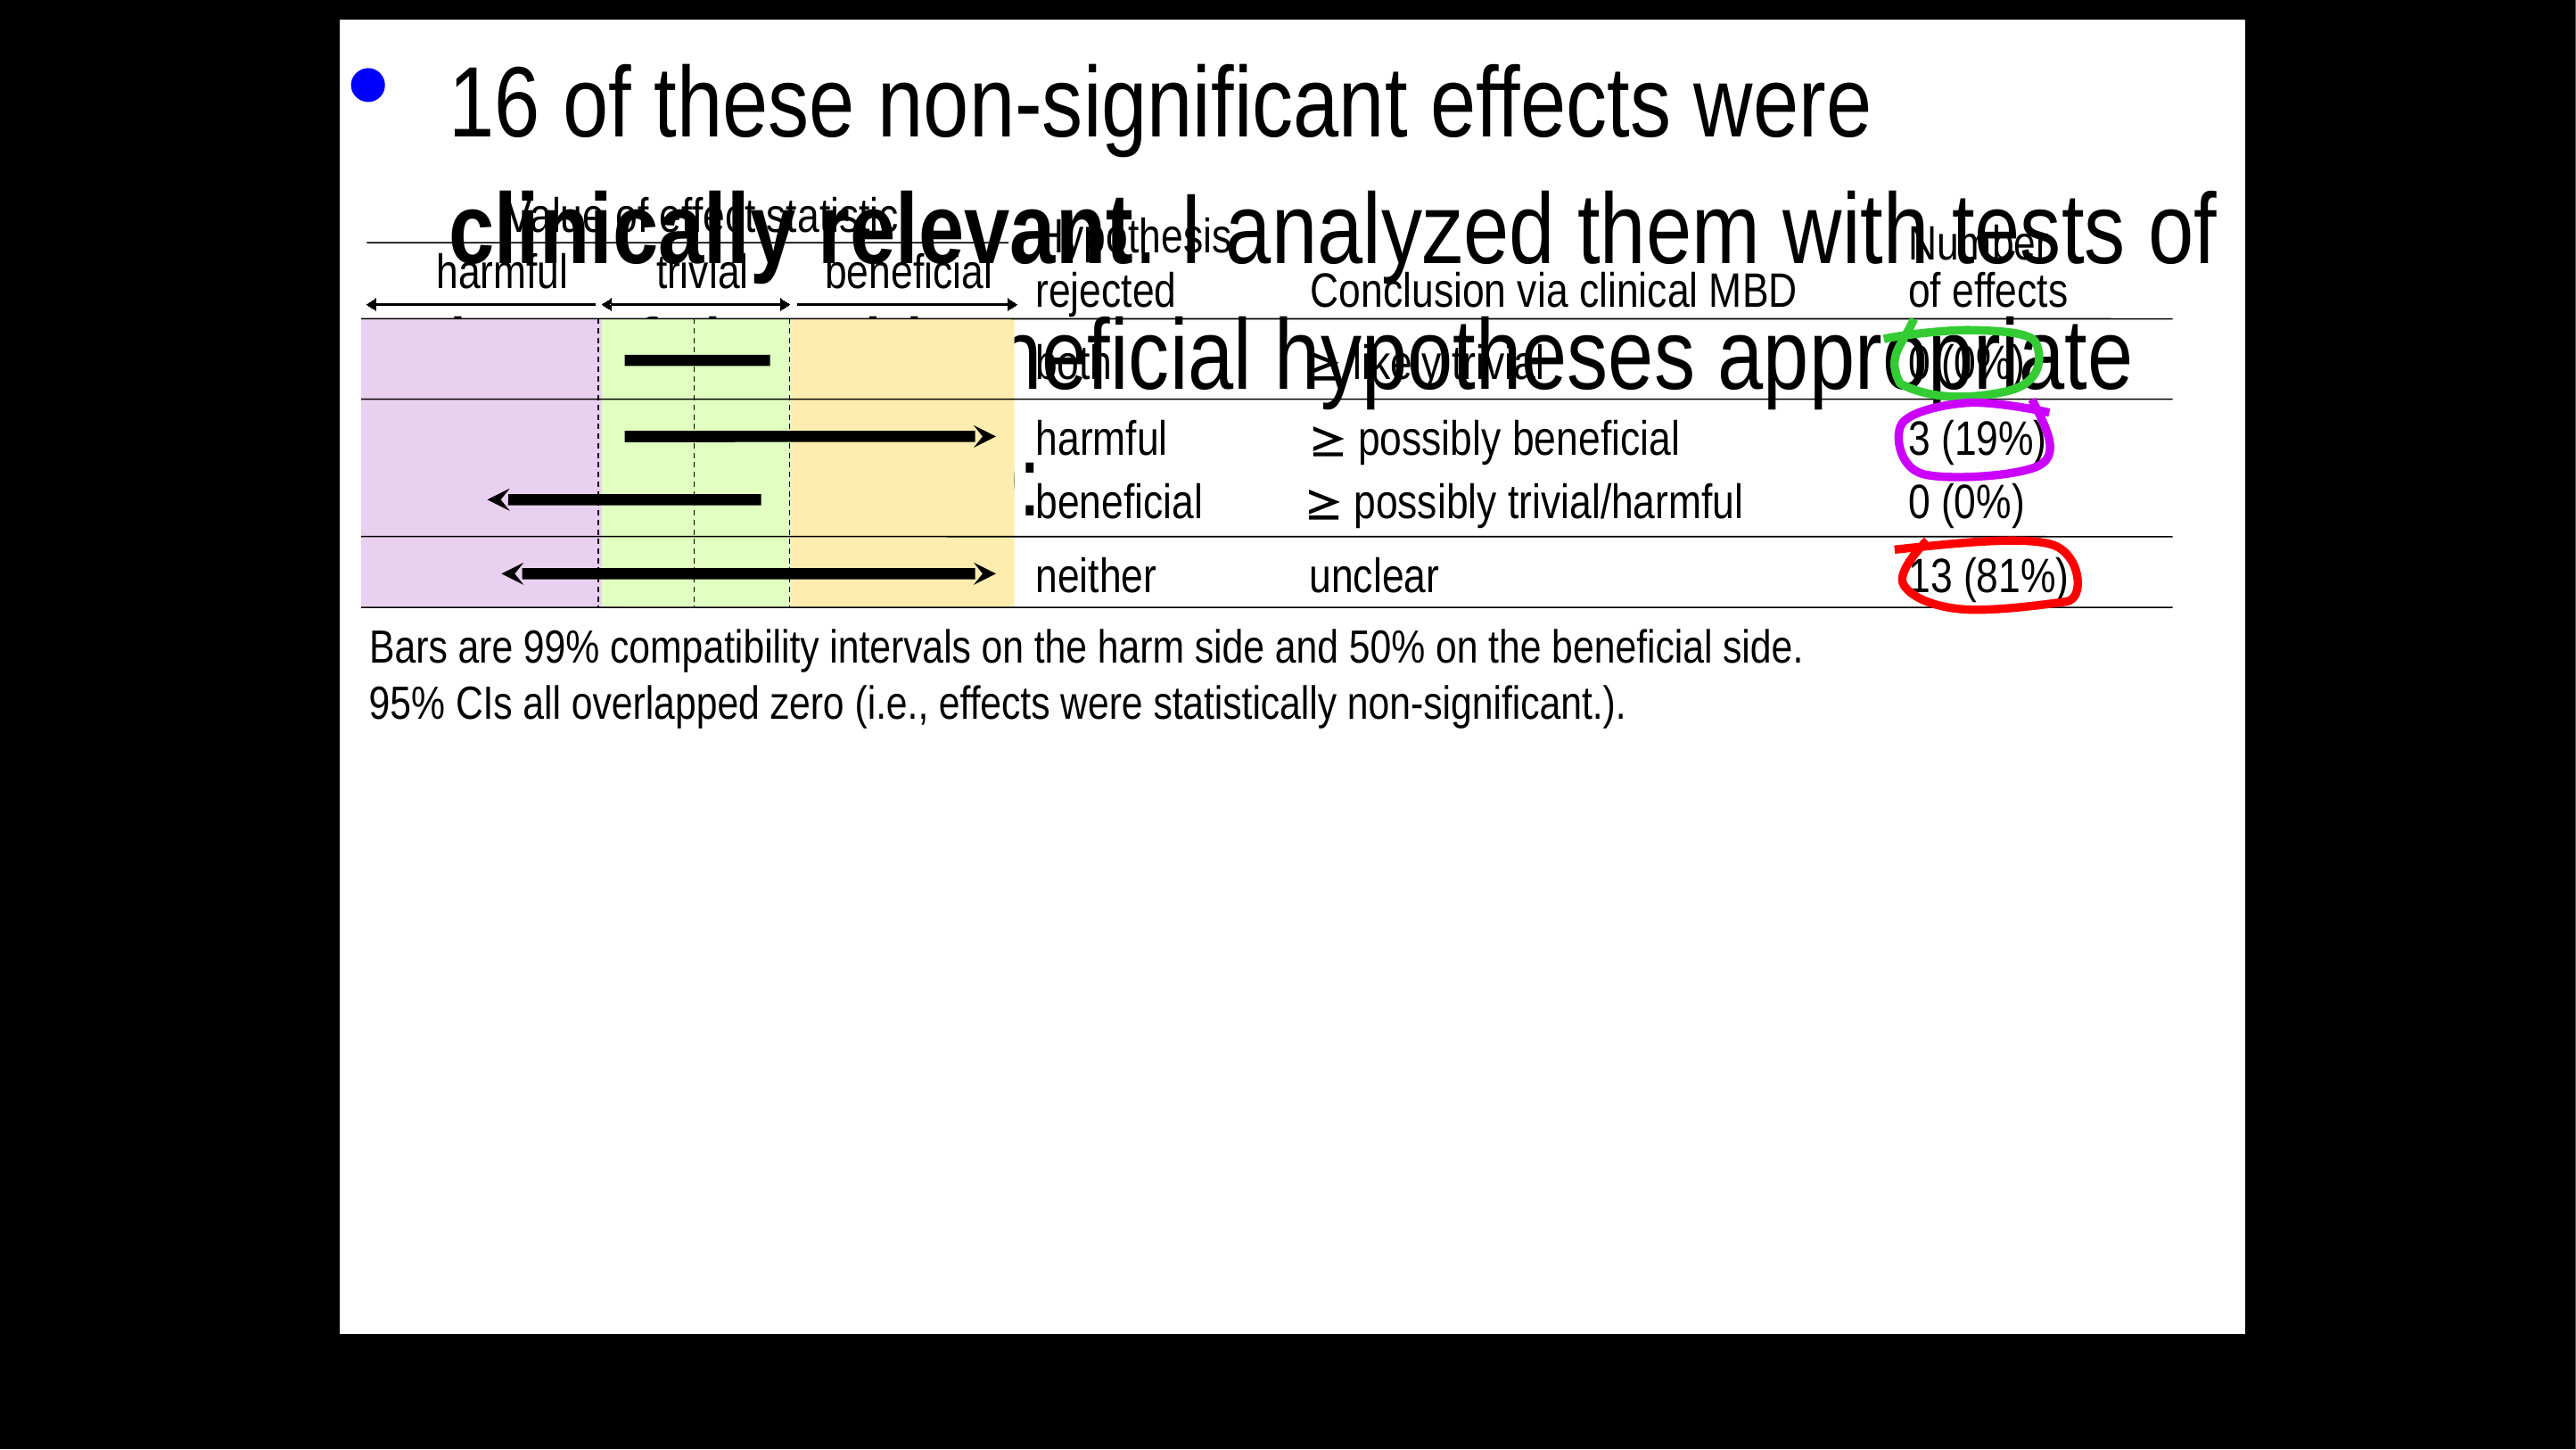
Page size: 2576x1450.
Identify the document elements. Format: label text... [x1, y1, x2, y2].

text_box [1819, 407, 2049, 466]
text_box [360, 331, 1813, 729]
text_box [360, 183, 2173, 608]
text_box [1819, 544, 2070, 604]
list 16 of these non-significant effects were clinically relevant. I analyzed them with tests of harmful and beneficial hypotheses appropriate for clinical MBD: Authors concluded that 13 of these effects (85%) were trivial. In terms of clinical MBD… A conclusion of trivial was justified none of the time. That conclusion was sometimes (19%) misleading, because the effect could be beneficial. That conclusion was often (81%) misleading, because the effect could be anything. Three (19%) of these effects were potentially beneficial with odds-ratio MBD. So MBD provides reasonable evidence of benefit for 19-38% of non-significant effects. Hence non-significance was unacceptably misleading for clinically relevant effects. [338, 18, 2247, 1335]
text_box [487, 470, 2027, 530]
